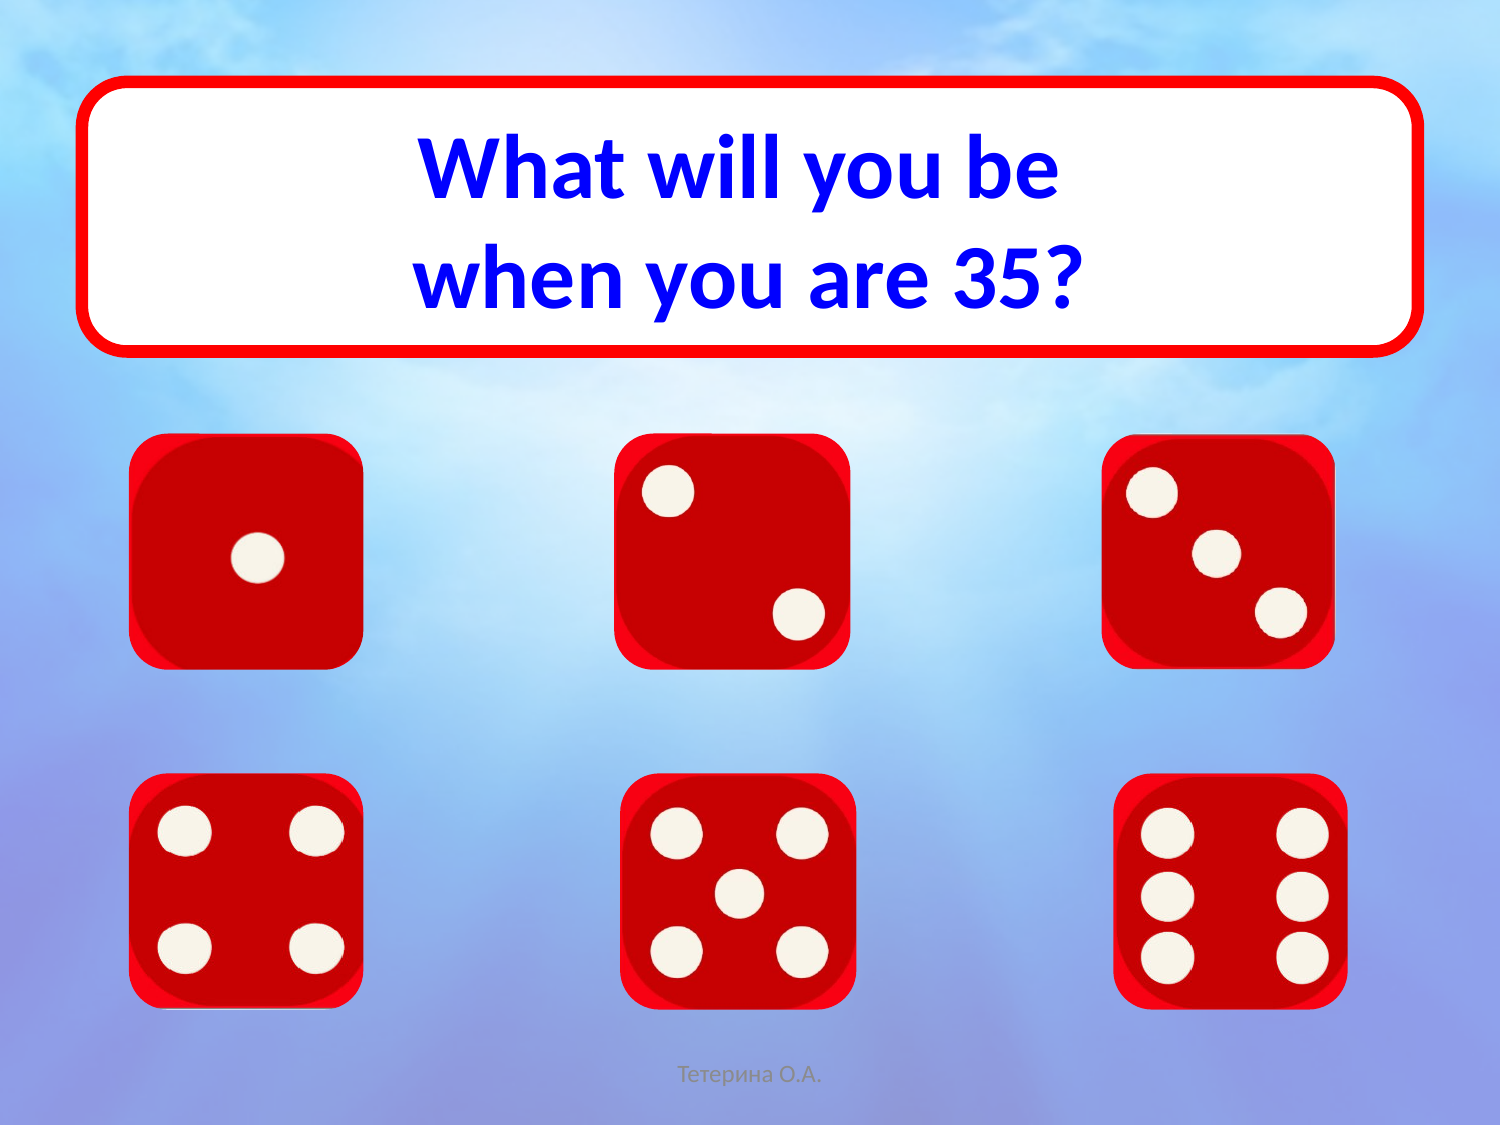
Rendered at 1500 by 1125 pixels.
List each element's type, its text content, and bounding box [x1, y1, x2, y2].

picture [1113, 773, 1348, 1010]
picture [613, 433, 851, 670]
picture [128, 433, 364, 670]
picture [128, 773, 364, 1010]
picture [1101, 433, 1337, 670]
picture [619, 773, 857, 1010]
text_box What will you be when you are 35? [79, 79, 1421, 354]
footer Тетерина О.А. [512, 1042, 988, 1103]
